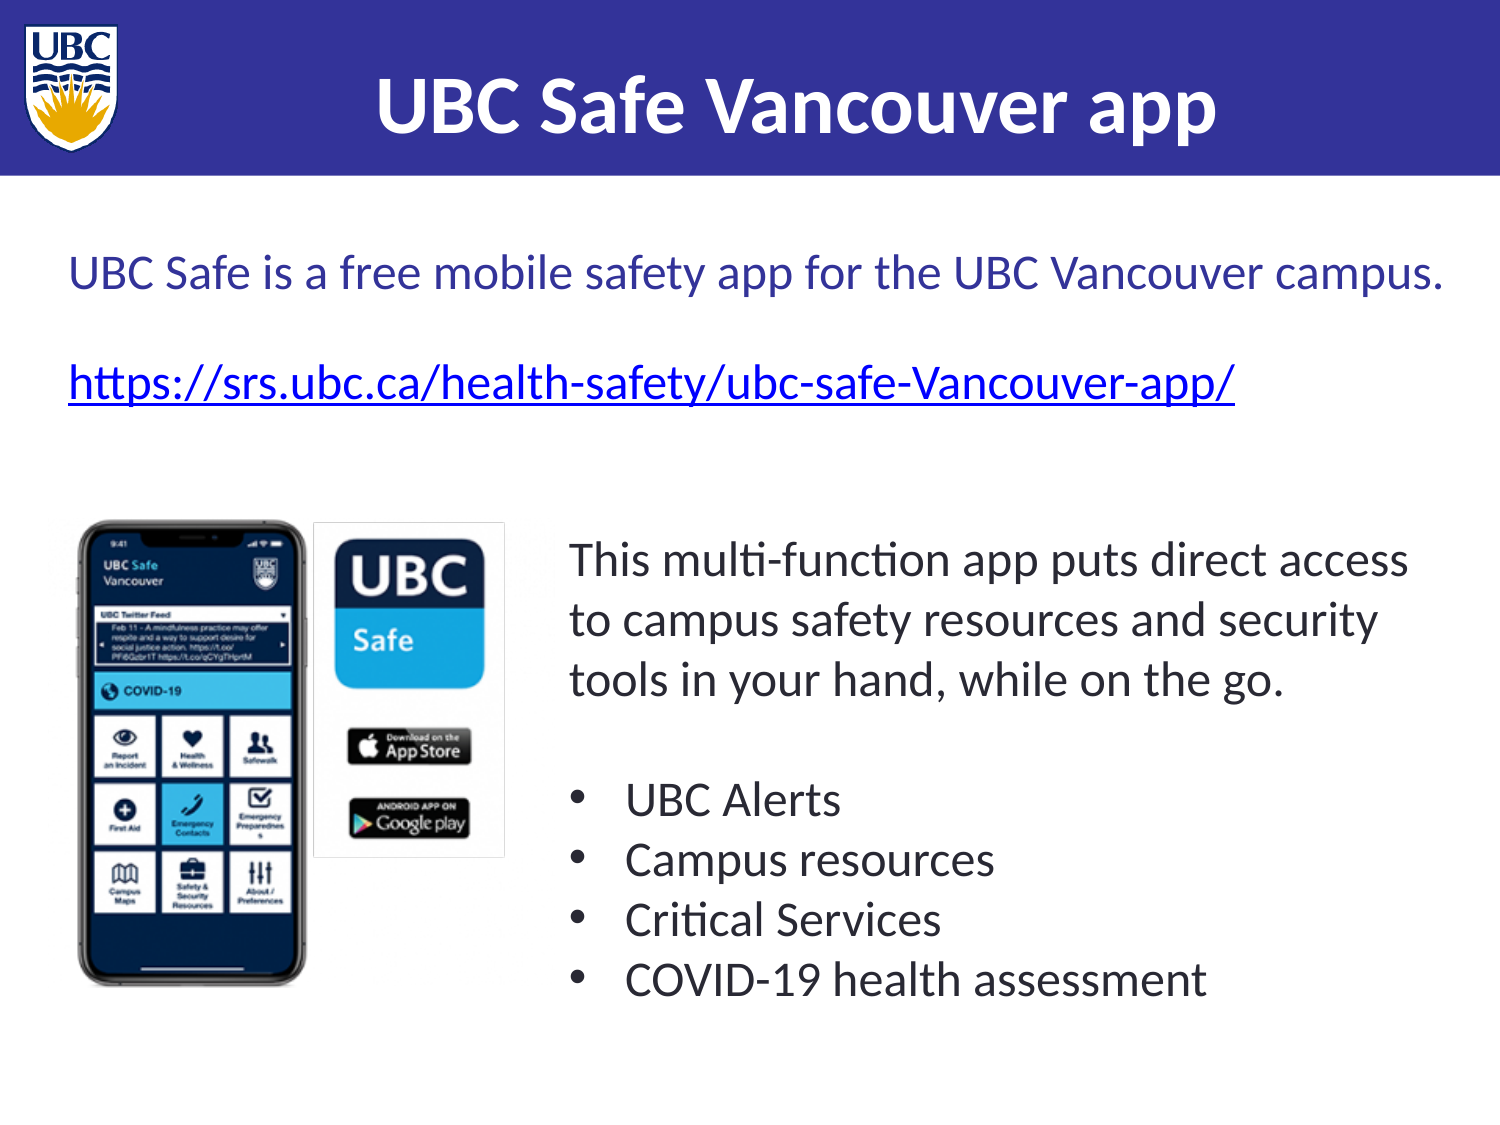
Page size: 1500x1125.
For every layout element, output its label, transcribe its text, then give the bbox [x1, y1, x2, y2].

picture [23, 24, 118, 153]
text_box This multi-function app puts direct access to campus safety resources and security tools in your hand, while on the go. UBC Alerts Campus resources Critical Services COVID-19 health assessment [554, 518, 1441, 1014]
text_box UBC Safe Vancouver app [123, 42, 1471, 158]
list UBC Safe is a free mobile safety app for the UBC Vancouver campus. https://srs.ubc.ca/health-safety/ubc-safe-Vancouver-app/ [53, 184, 1471, 1059]
picture [47, 518, 555, 988]
